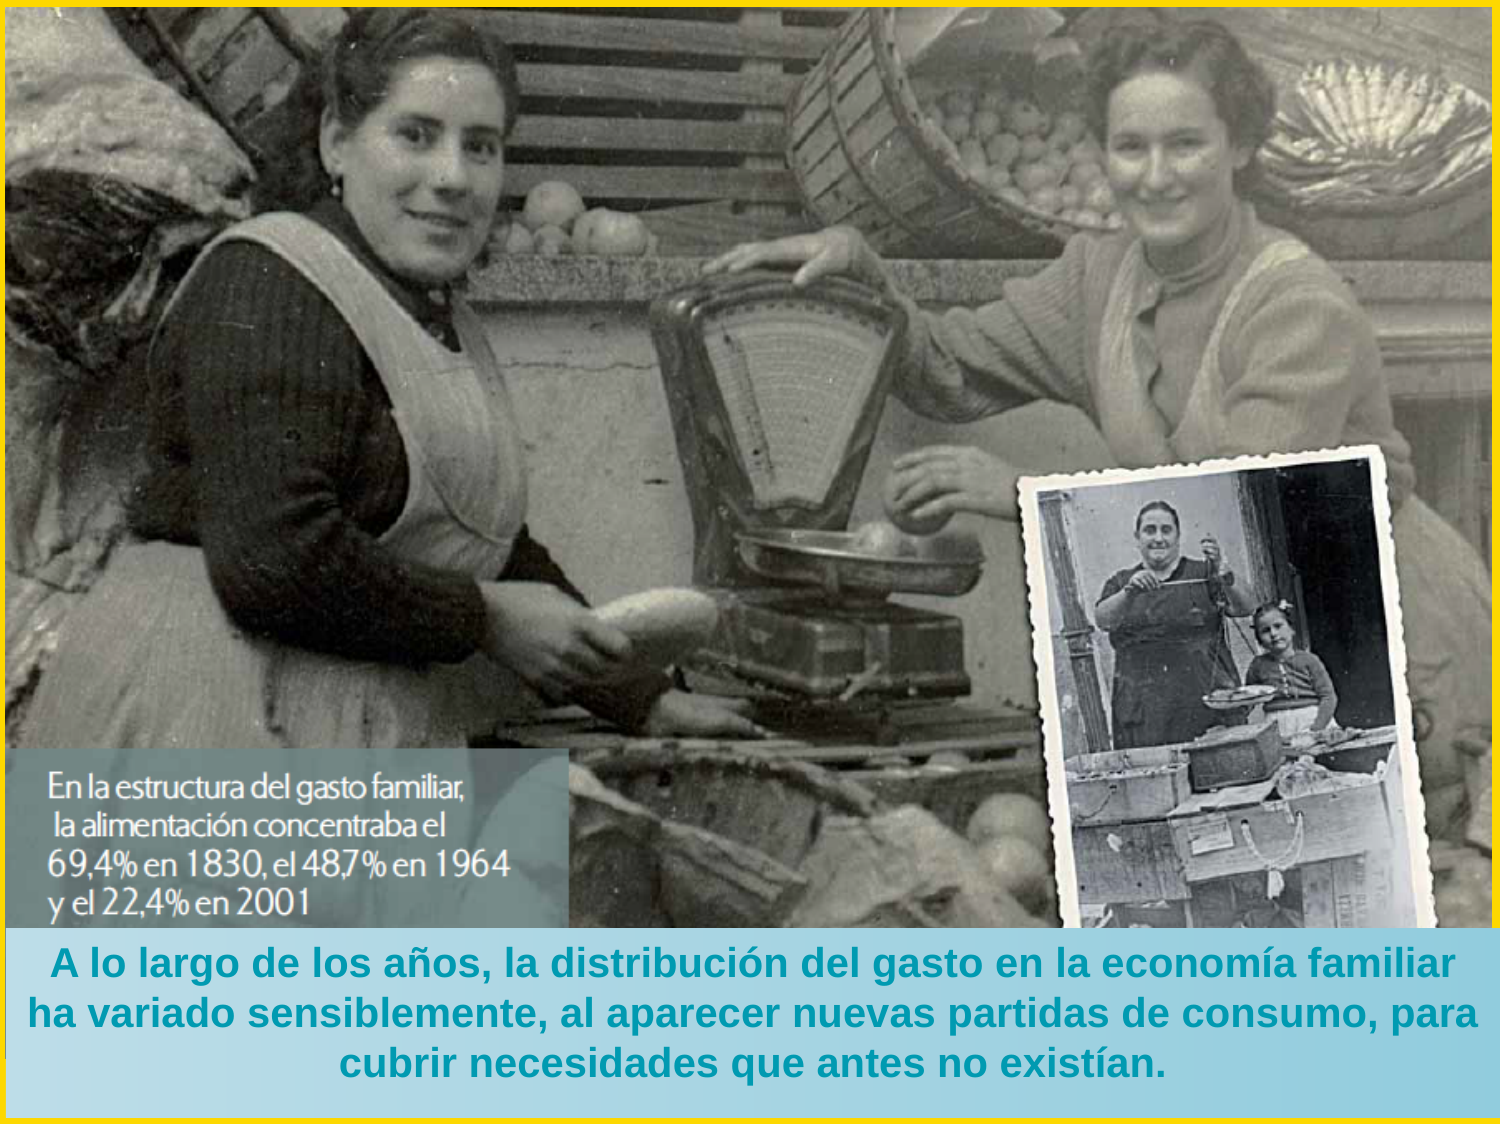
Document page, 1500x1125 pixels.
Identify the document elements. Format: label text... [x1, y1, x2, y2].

picture [0, 0, 1500, 1124]
text_box A lo largo de los años, la distribución del gasto en la economía familiar ha variado sensiblemente, al aparecer nuevas partidas de consumo, para cubrir necesidades que antes no existían. [5, 928, 1500, 1118]
